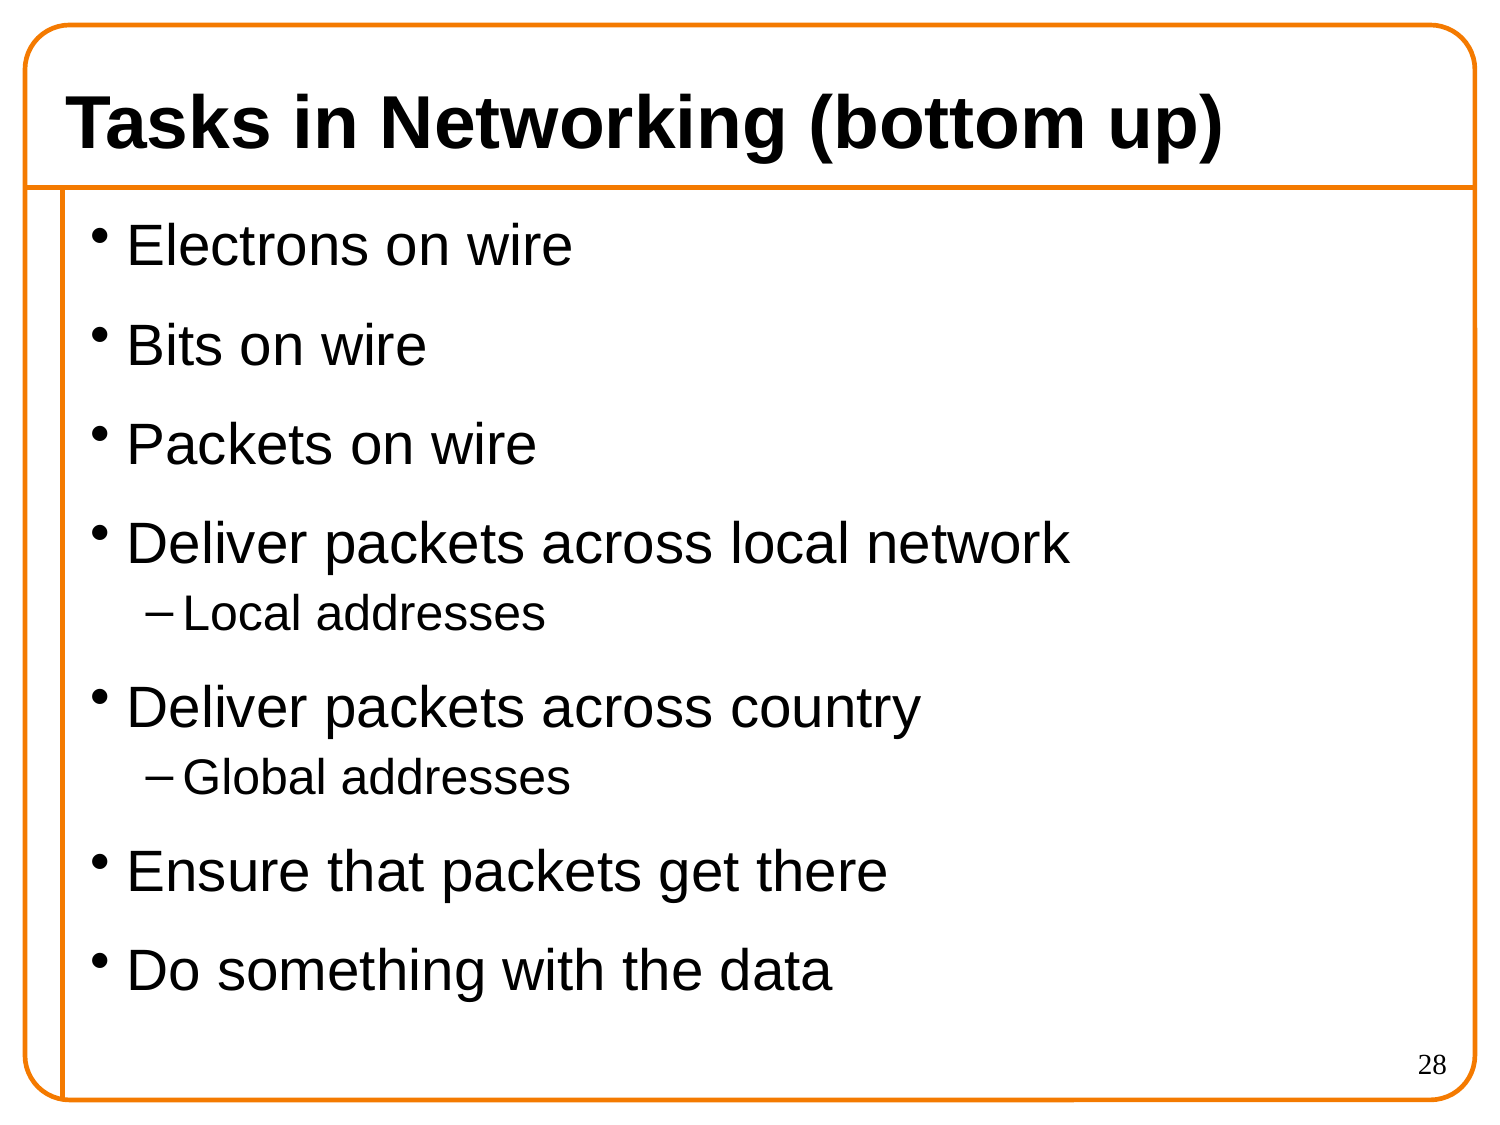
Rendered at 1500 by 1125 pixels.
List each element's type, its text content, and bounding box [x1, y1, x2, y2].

slide_number 28 [1312, 1037, 1463, 1101]
title Tasks in Networking (bottom up) [50, 62, 1463, 175]
list Electrons on wire Bits on wire Packets on wire Deliver packets across local network Local addresses Deliver packets across country Global addresses Ensure that packets get there Do something with the data [75, 200, 1463, 1100]
